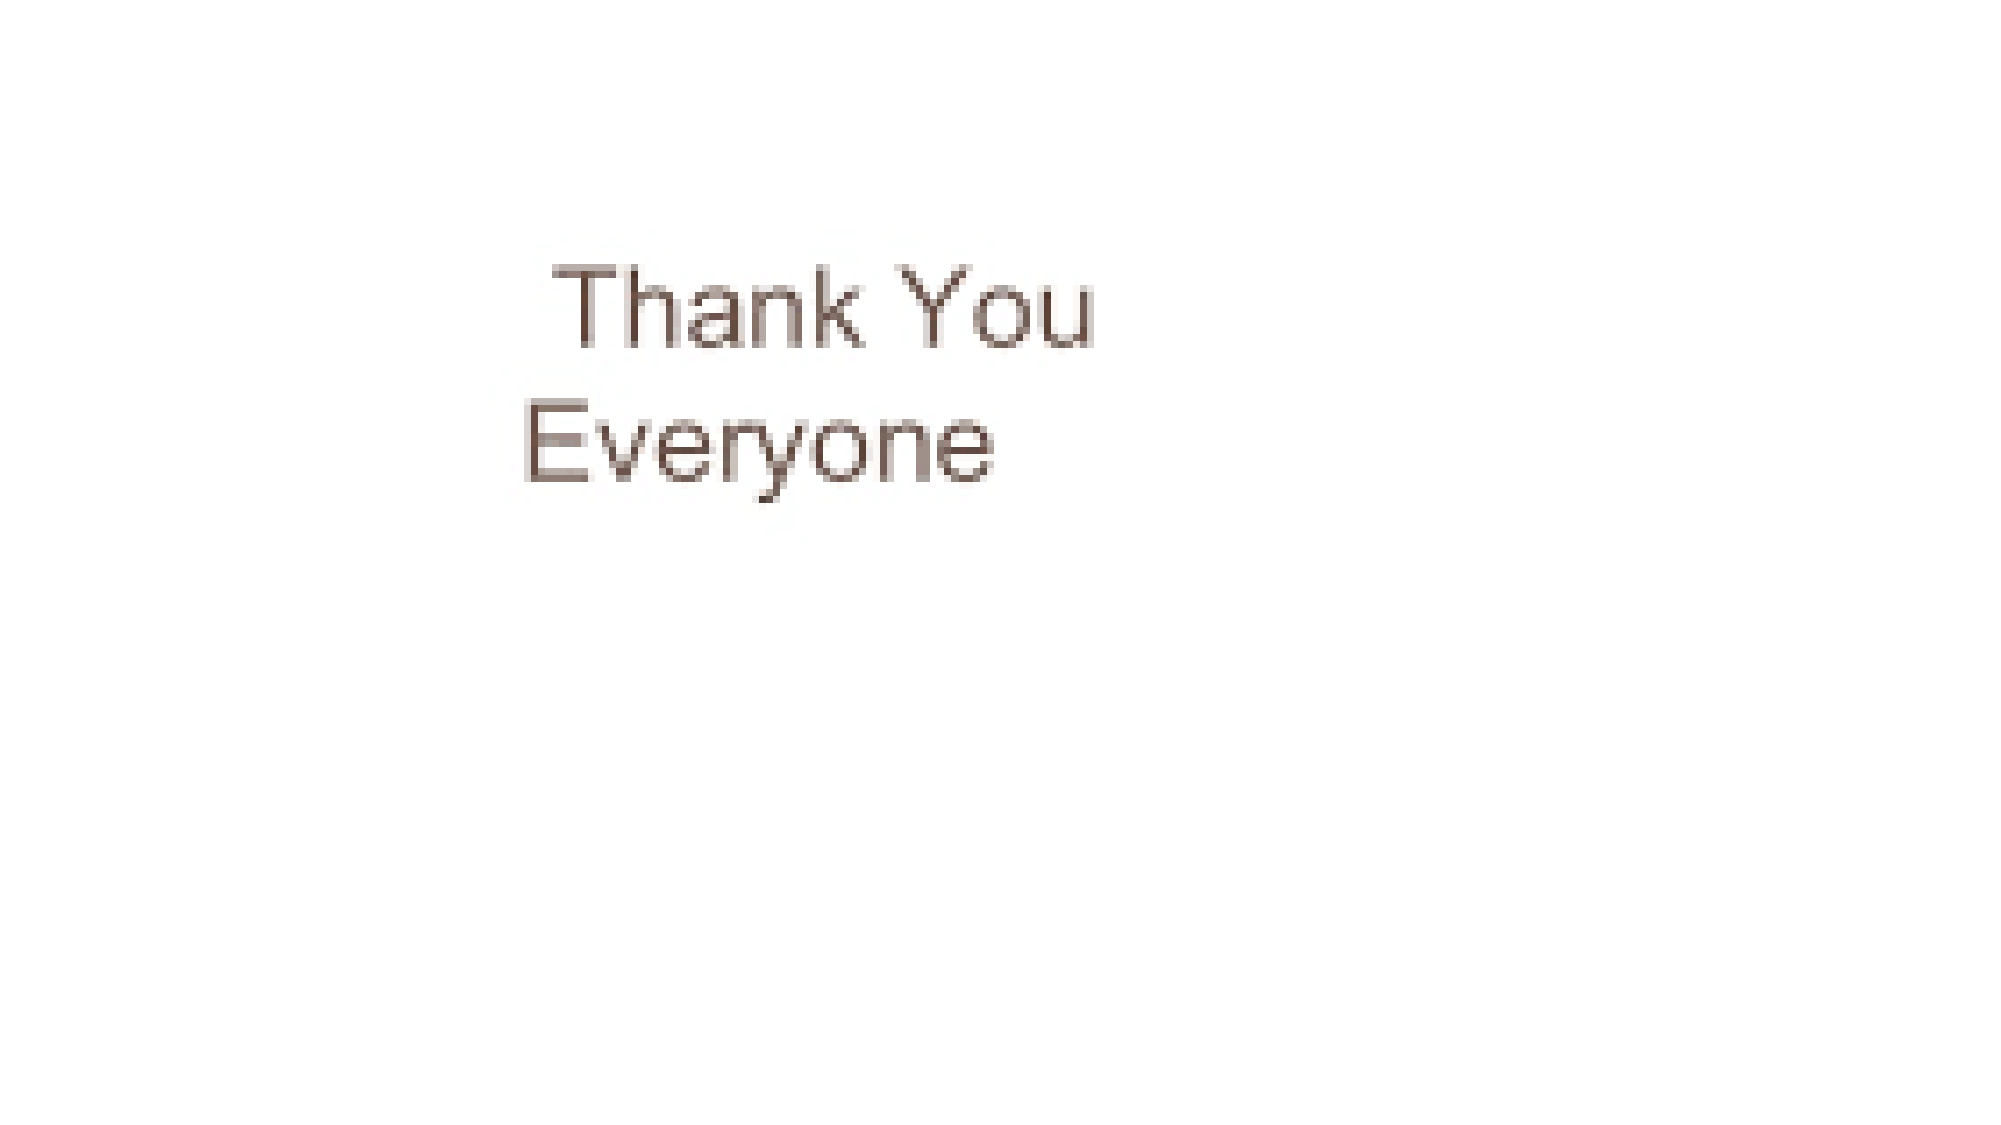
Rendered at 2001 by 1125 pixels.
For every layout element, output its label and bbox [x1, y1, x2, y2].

list [118, 78, 1964, 1046]
